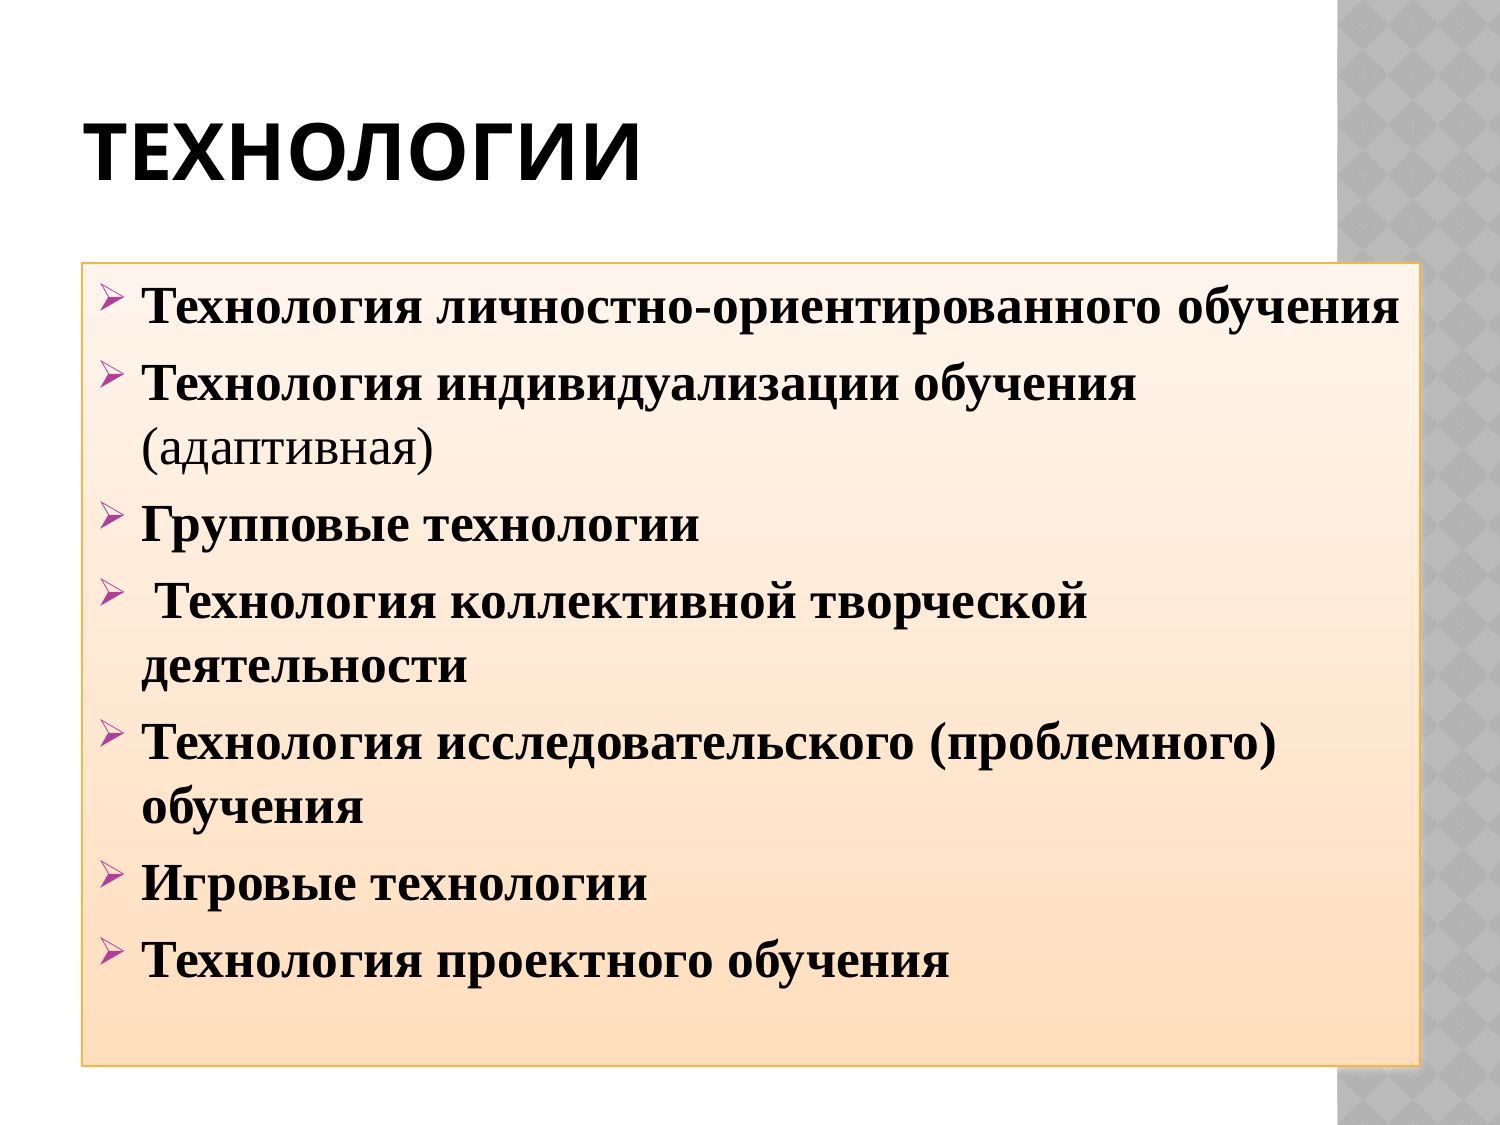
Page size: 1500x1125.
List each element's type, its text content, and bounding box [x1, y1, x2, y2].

title Технологии [75, 45, 1425, 197]
list Технология личностно-ориентированного обучения Технология индивидуализации обучения (адаптивная) Групповые технологии Технология коллективной творческой деятельности Технология исследовательского (проблемного) обучения Игровые технологии Технология проектного обучения [81, 262, 1421, 1067]
